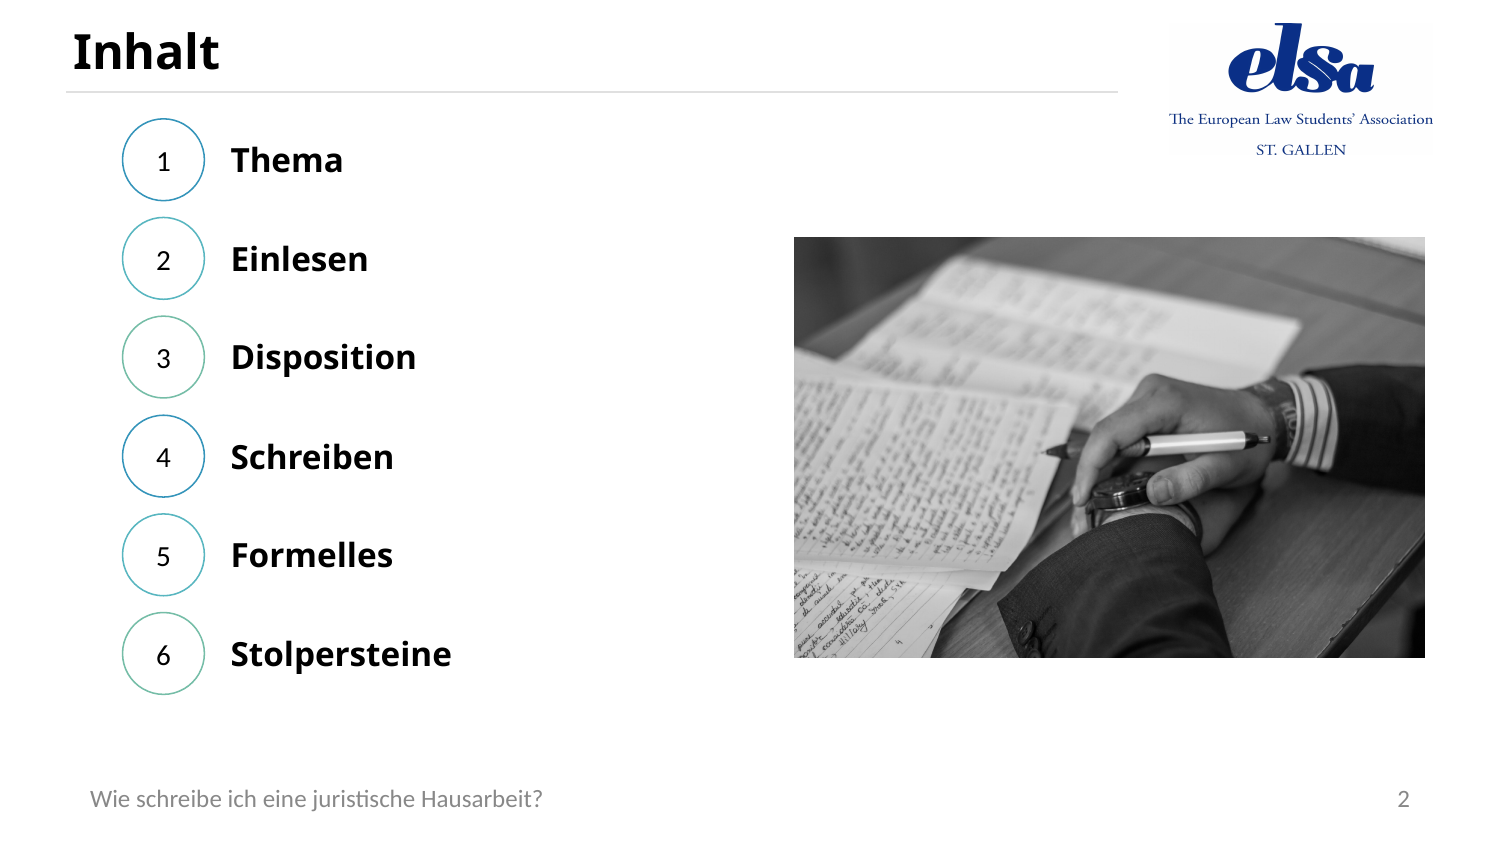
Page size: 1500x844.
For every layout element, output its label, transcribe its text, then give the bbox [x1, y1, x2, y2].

text_box Formelles [215, 526, 470, 582]
text_box 2 [122, 217, 205, 300]
text_box 4 [122, 415, 205, 498]
text_box 5 [122, 513, 205, 596]
slide_number 2 [1074, 774, 1425, 820]
text_box Disposition [215, 329, 507, 385]
picture [1169, 23, 1433, 155]
text_box Schreiben [215, 428, 456, 484]
text_box Einlesen [215, 230, 437, 286]
text_box Thema [215, 131, 404, 187]
text_box 3 [122, 316, 205, 398]
text_box 6 [122, 612, 205, 695]
title Inhalt [73, 21, 1074, 80]
text_box Stolpersteine [215, 625, 523, 681]
picture [794, 237, 1426, 659]
text_box 1 [122, 118, 205, 201]
